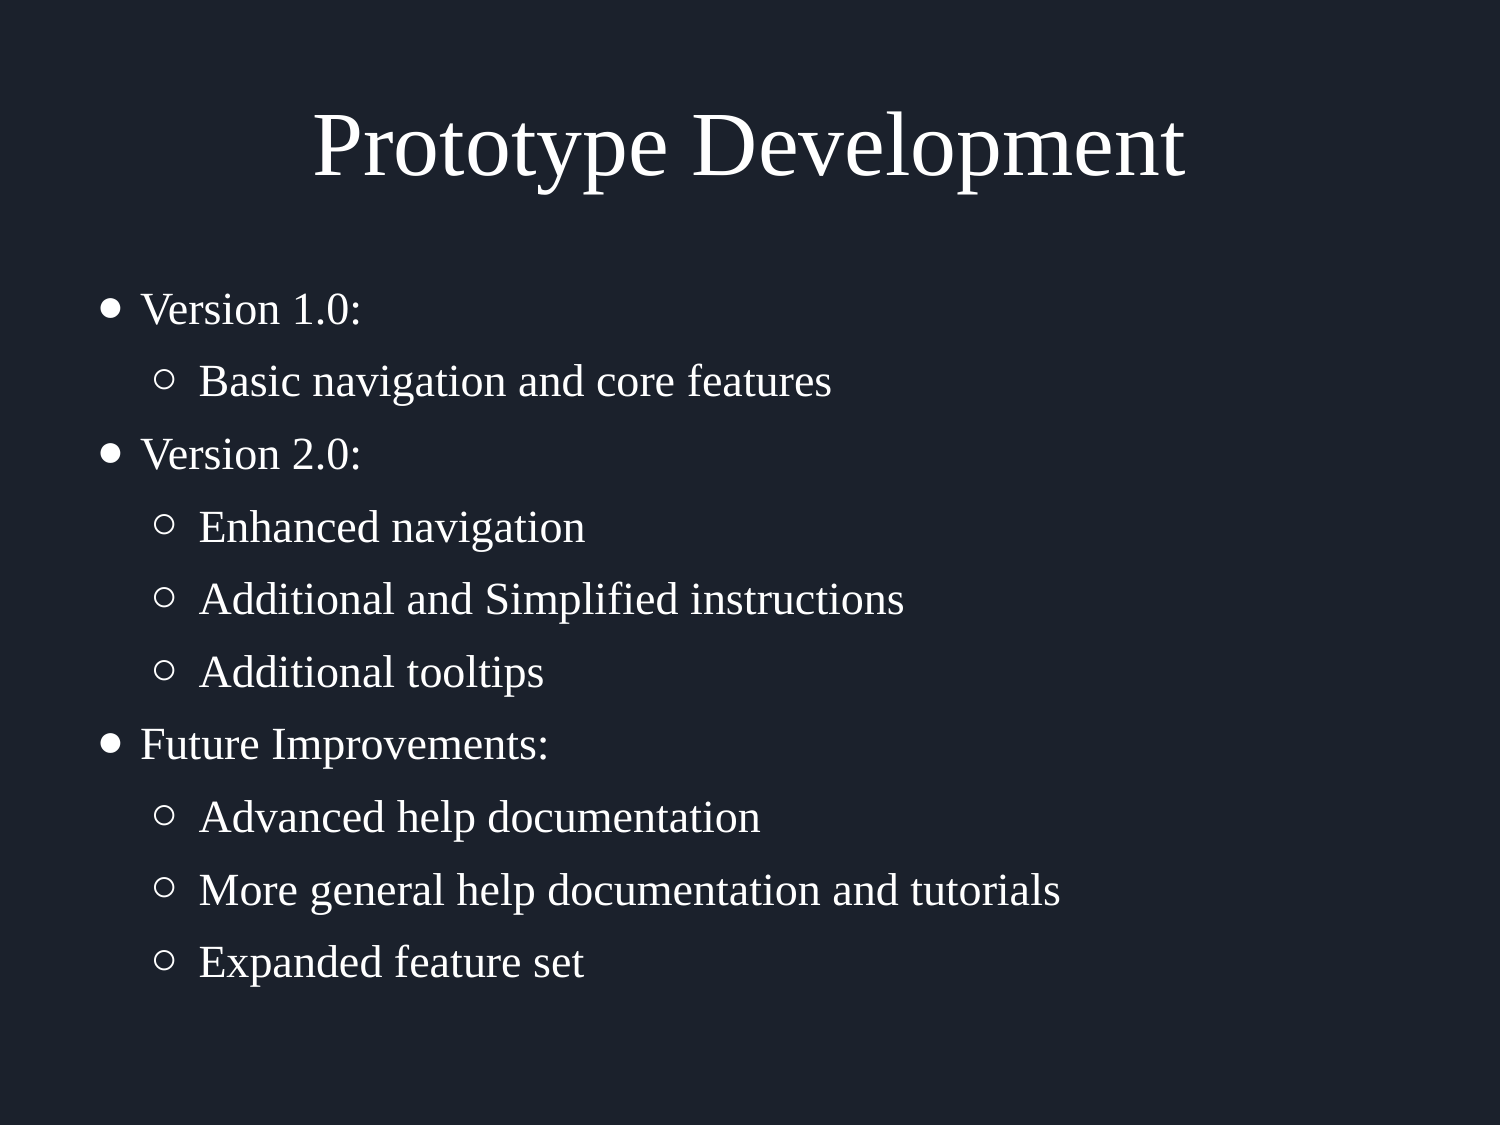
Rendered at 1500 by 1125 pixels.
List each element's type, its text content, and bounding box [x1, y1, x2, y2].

title Prototype Development [75, 45, 1425, 233]
list Version 1.0: Basic navigation and core features Version 2.0: Enhanced navigation Additional and Simplified instructions Additional tooltips Future Improvements: Advanced help documentation More general help documentation and tutorials Expanded feature set [75, 262, 1425, 1005]
